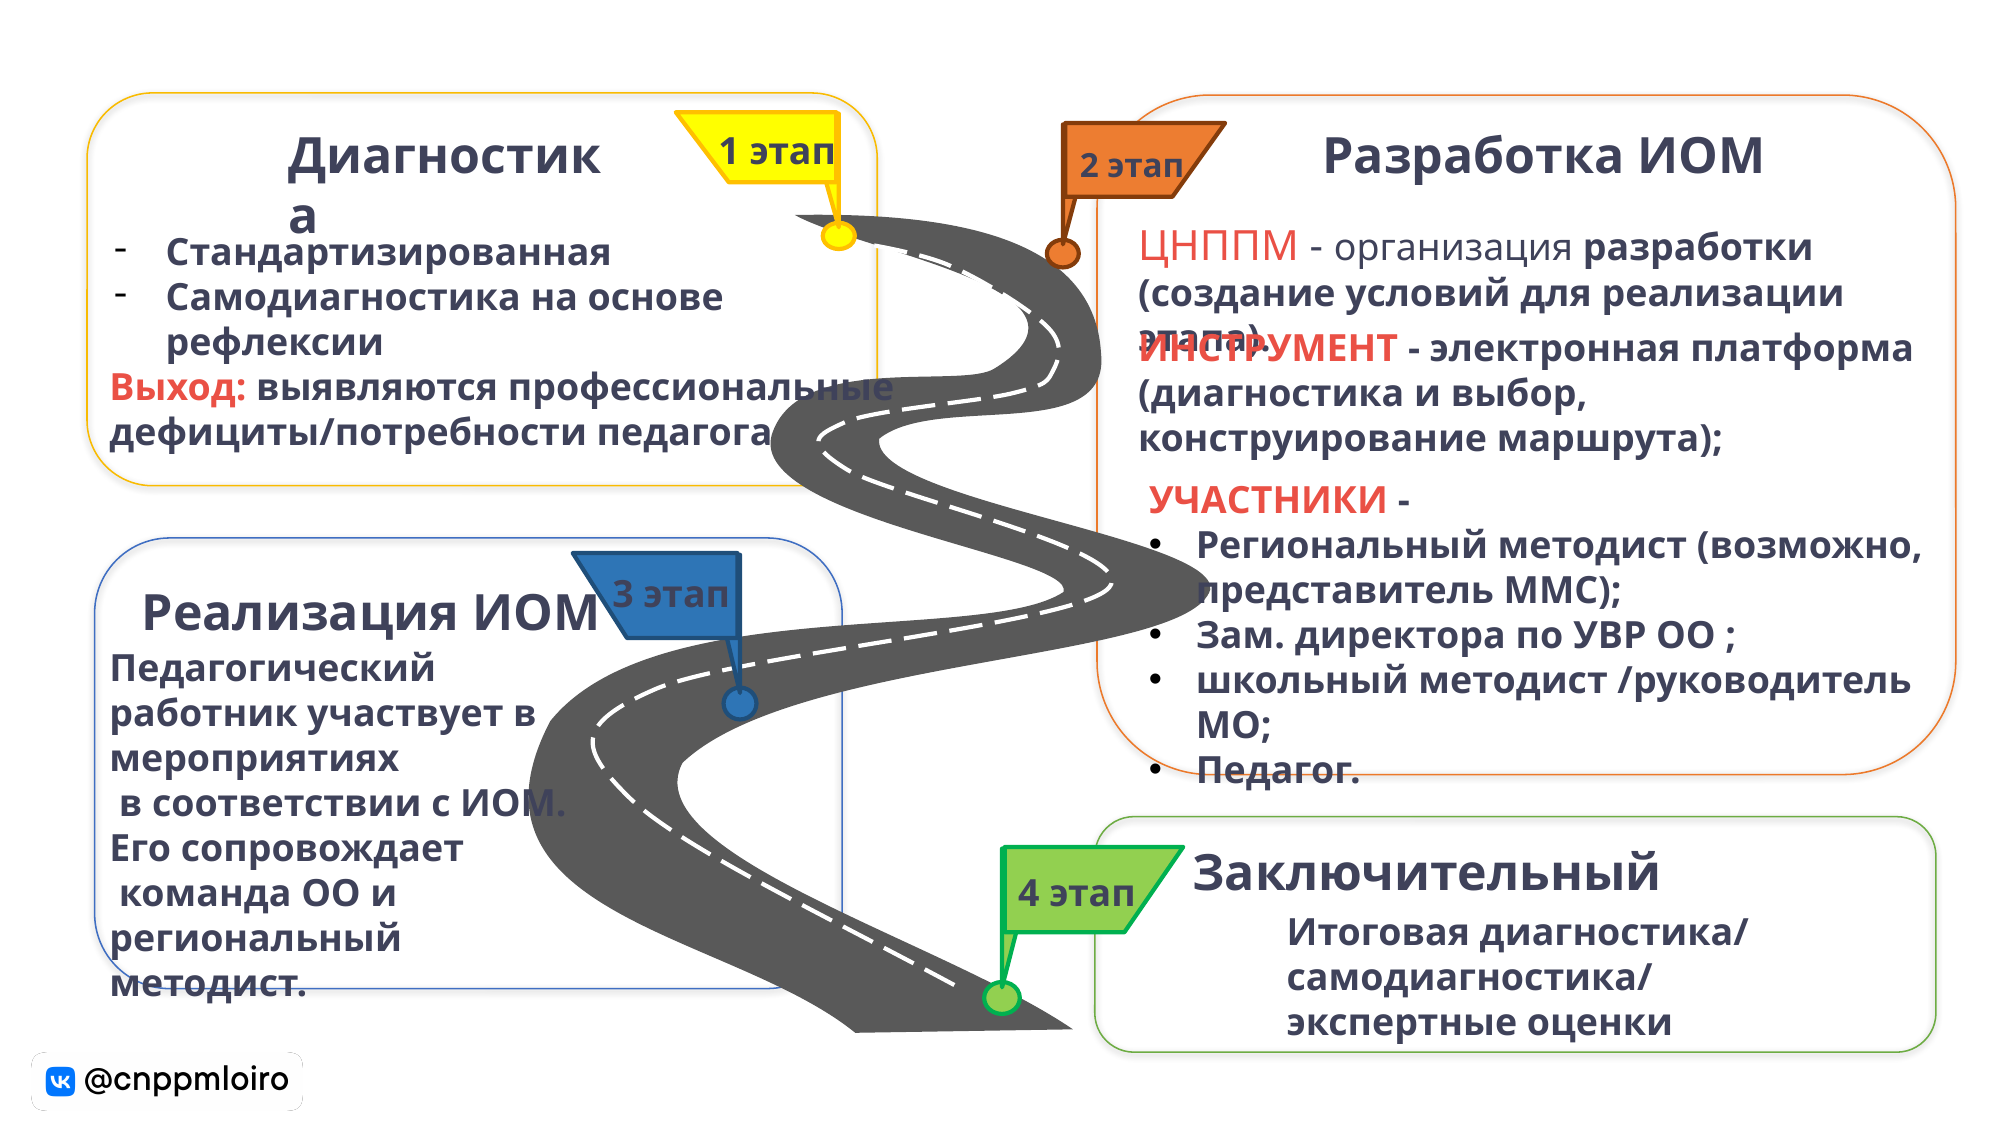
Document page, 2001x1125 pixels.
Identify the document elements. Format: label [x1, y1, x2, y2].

picture [31, 1051, 303, 1112]
text_box [86, 92, 1960, 1053]
